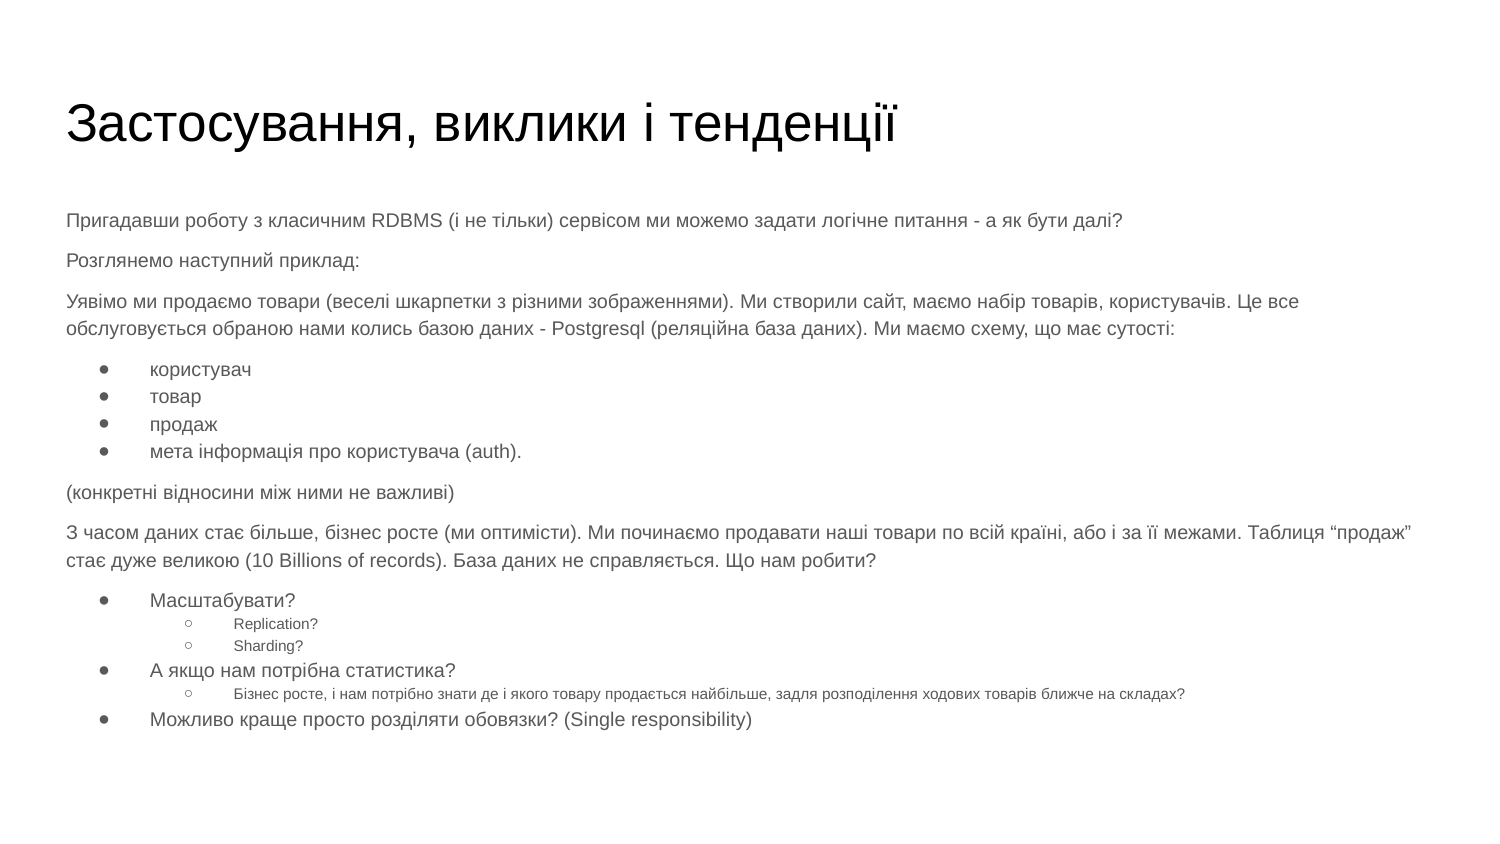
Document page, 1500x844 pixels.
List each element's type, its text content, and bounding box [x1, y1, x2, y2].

list Пригадавши роботу з класичним RDBMS (і не тільки) сервісом ми можемо задати логічне питання - а як бути далі? Розглянемо наступний приклад: Уявімо ми продаємо товари (веселі шкарпетки з різними зображеннями). Ми створили сайт, маємо набір товарів, користувачів. Це все обслуговується обраною нами колись базою даних - Postgresql (реляційна база даних). Ми маємо схему, що має сутості: користувач товар продаж мета інформація про користувача (auth). (конкретні відносини між ними не важливі) З часом даних стає більше, бізнес росте (ми оптимісти). Ми починаємо продавати наші товари по всій країні, або і за її межами. Таблиця “продаж” стає дуже великою (10 Billions of records). База даних не справляється. Що нам робити? Масштабувати? Replication? Sharding? А якщо нам потрібна статистика? Бізнес росте, і нам потрібно знати де і якого товару продається найбільше, задля розподілення ходових товарів ближче на складах? Можливо краще просто розділяти обовязки? (Single responsibility) [51, 189, 1449, 750]
title Застосування, виклики і тенденції [51, 72, 1449, 167]
